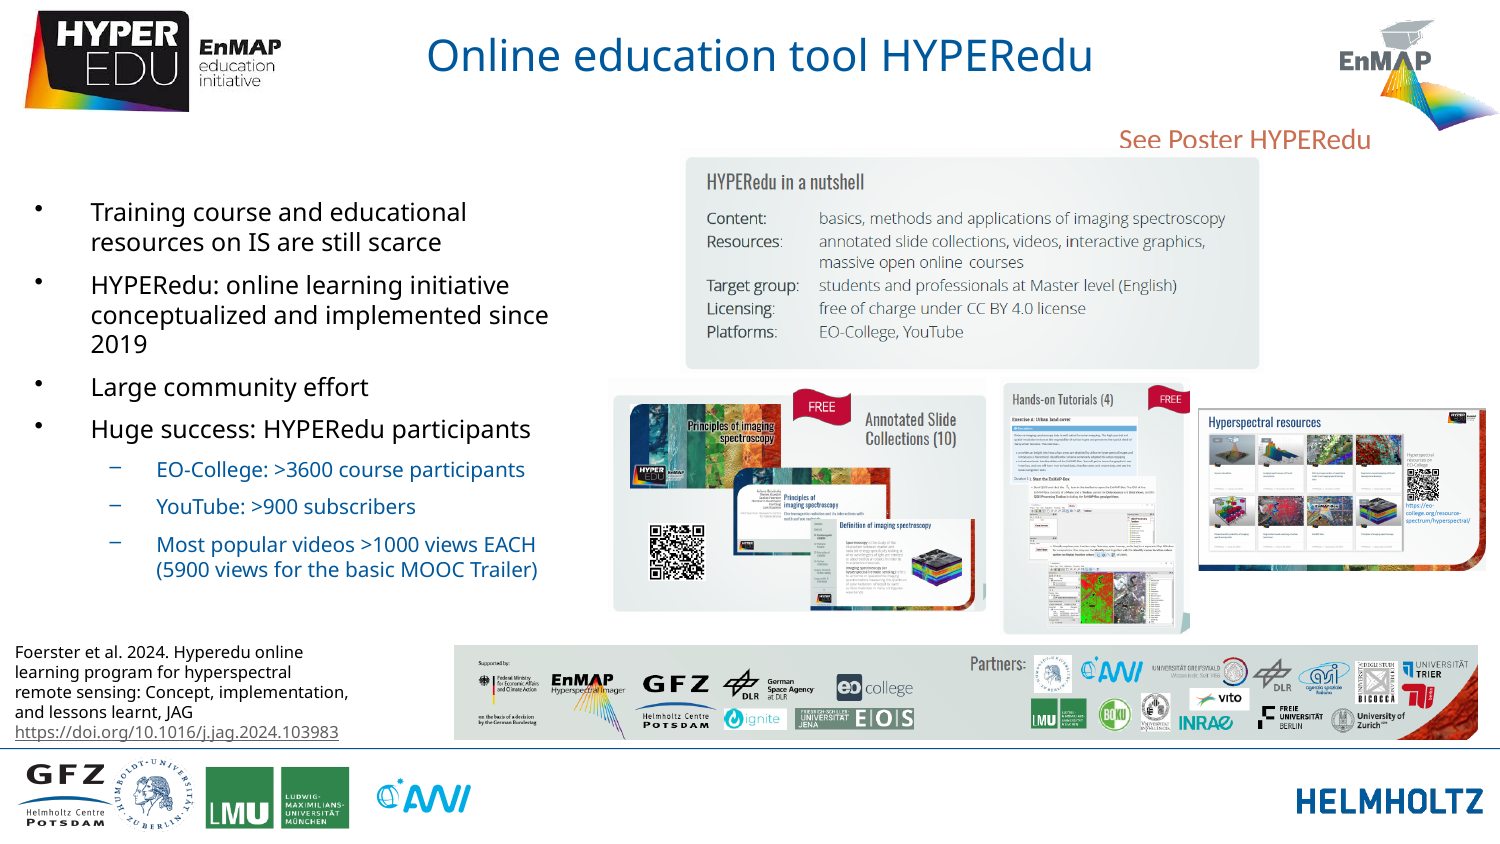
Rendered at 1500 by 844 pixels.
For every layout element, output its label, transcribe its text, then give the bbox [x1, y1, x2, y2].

picture [111, 755, 195, 832]
text_box Foerster et al. 2024. Hyperedu online learning program for hyperspectral remote sensing: Concept, implementation, and lessons learnt, JAG https://doi.org/10.1016/j.jag.2024.103983 [0, 634, 367, 753]
picture [198, 759, 356, 836]
picture [1338, 3, 1500, 131]
title Online education tool HYPERedu [290, 12, 1397, 96]
picture [371, 773, 478, 819]
picture [1296, 787, 1483, 814]
text_box Training course and educational resources on IS are still scarce HYPERedu: online learning initiative conceptualized and implemented since 2019 Large community effort Huge success: HYPERedu participants EO-College: >3600 course participants YouTube: >900 subscribers Most popular videos >1000 views EACH (5900 views for the basic MOOC Trailer) [19, 189, 585, 353]
text_box See Poster HYPERedu [1104, 112, 1424, 163]
picture [23, 9, 286, 112]
picture [608, 377, 987, 612]
picture [1000, 377, 1191, 635]
picture [454, 645, 1478, 740]
picture [680, 148, 1264, 373]
picture [1198, 408, 1486, 572]
